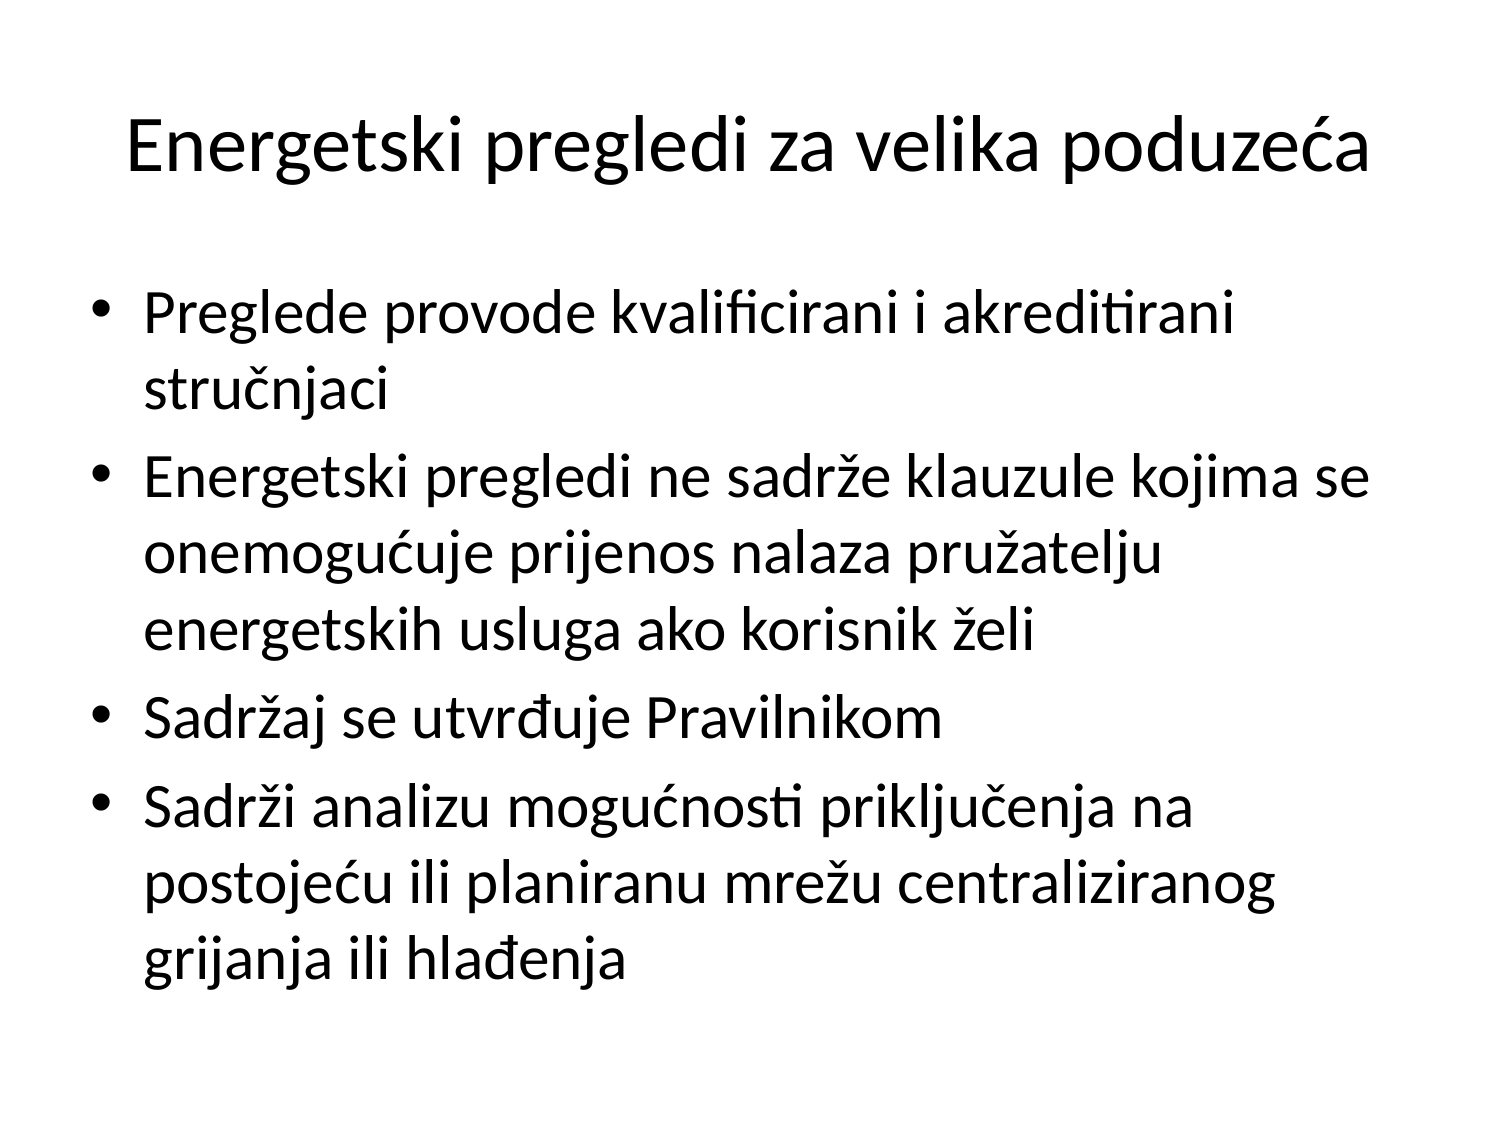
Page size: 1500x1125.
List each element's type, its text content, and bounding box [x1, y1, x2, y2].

title Energetski pregledi za velika poduzeća [75, 45, 1425, 233]
list Preglede provode kvalificirani i akreditirani stručnjaci Energetski pregledi ne sadrže klauzule kojima se onemogućuje prijenos nalaza pružatelju energetskih usluga ako korisnik želi Sadržaj se utvrđuje Pravilnikom Sadrži analizu mogućnosti priključenja na postojeću ili planiranu mrežu centraliziranog grijanja ili hlađenja [75, 262, 1425, 1005]
